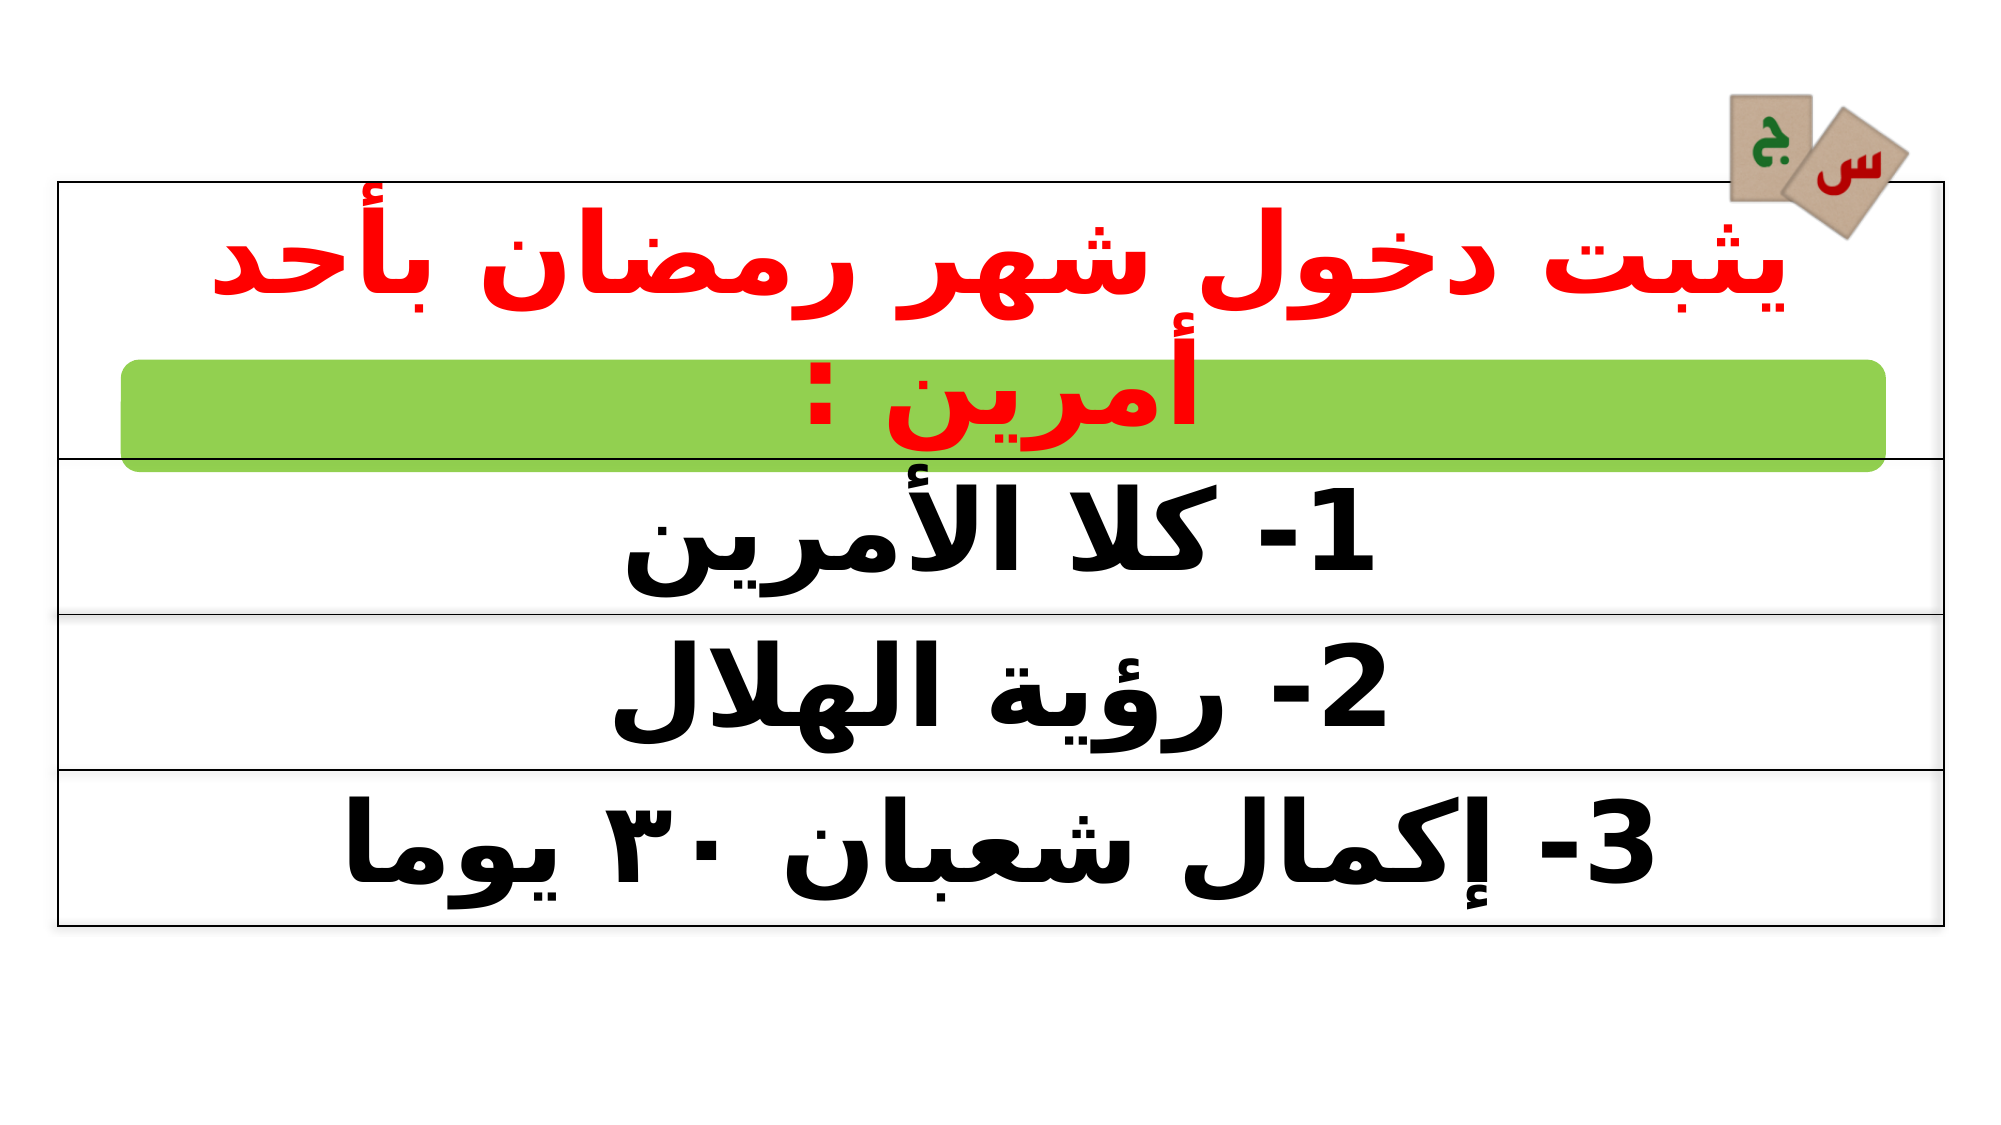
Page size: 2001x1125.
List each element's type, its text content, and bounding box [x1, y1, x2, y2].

table_cell 1- كلا الأمرين [59, 460, 1943, 614]
picture [1712, 55, 1926, 269]
table_cell 3- إكمال شعبان ٣٠ يوما [59, 771, 1943, 925]
table_cell 2- رؤية الهلال [59, 615, 1943, 769]
table_header يثبت دخول شهر رمضان بأحد أمرين : [59, 183, 1943, 458]
